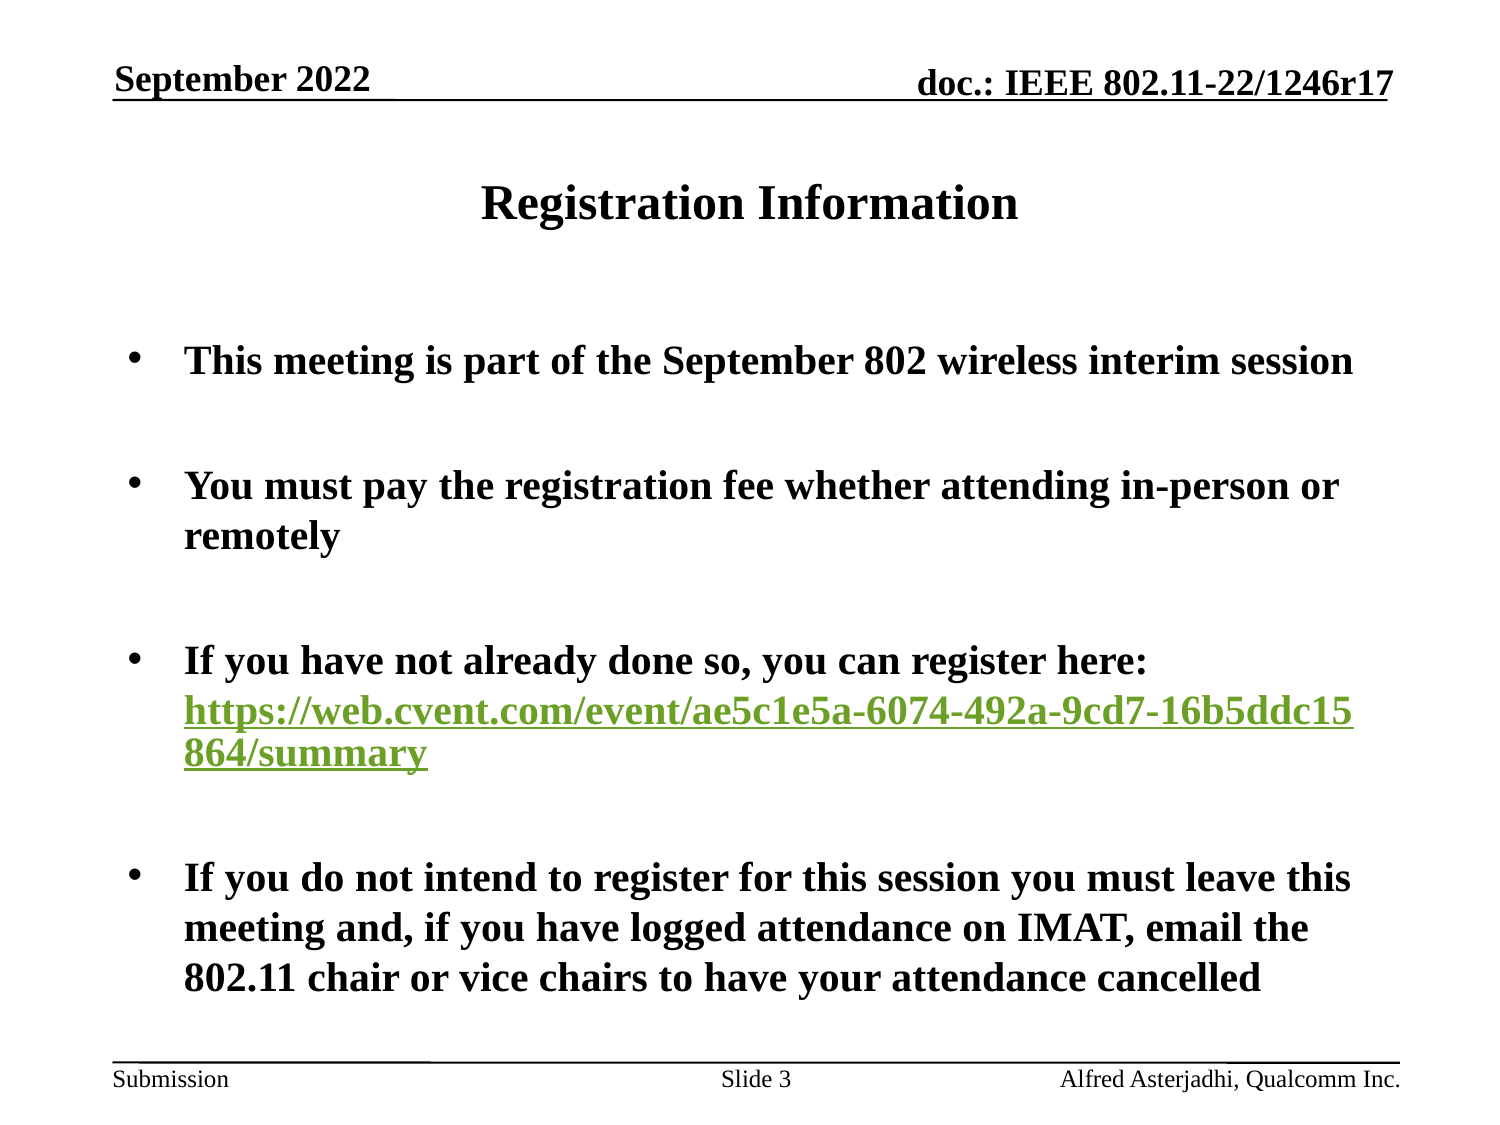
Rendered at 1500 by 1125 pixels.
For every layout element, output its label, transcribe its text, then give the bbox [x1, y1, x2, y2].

list This meeting is part of the September 802 wireless interim session You must pay the registration fee whether attending in-person or remotely If you have not already done so, you can register here: https://web.cvent.com/event/ae5c1e5a-6074-492a-9cd7-16b5ddc15864/summary If you do not intend to register for this session you must leave this meeting and, if you have logged attendance on IMAT, email the 802.11 chair or vice chairs to have your attendance cancelled [112, 324, 1388, 1000]
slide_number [114, 54, 423, 100]
footer Alfred Asterjadhi, Qualcomm Inc. [878, 1061, 1402, 1093]
title Registration Information [112, 112, 1388, 288]
slide_number Slide 3 [712, 1061, 800, 1123]
